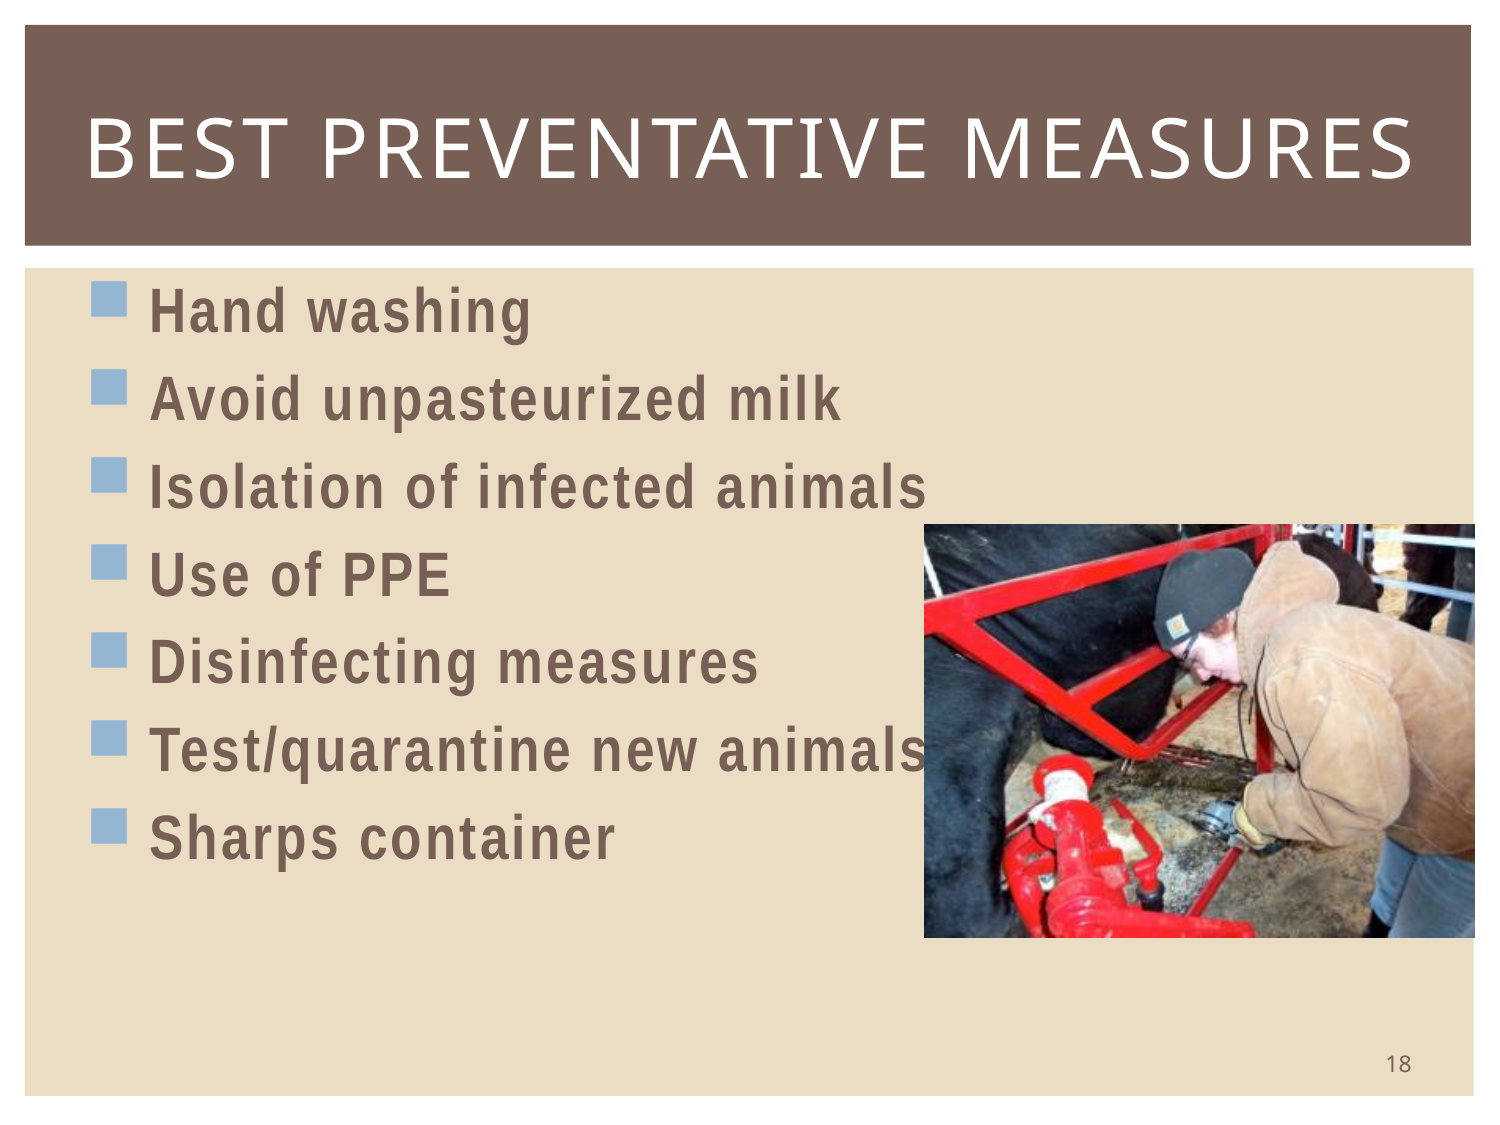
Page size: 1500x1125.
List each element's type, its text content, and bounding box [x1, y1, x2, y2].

slide_number 18 [1349, 1041, 1448, 1089]
list Hand washing Avoid unpasteurized milk Isolation of infected animals Use of PPE Disinfecting measures Test/quarantine new animals Sharps container [62, 262, 963, 986]
title Best preventative Measures [62, 58, 1438, 232]
picture [924, 524, 1476, 938]
